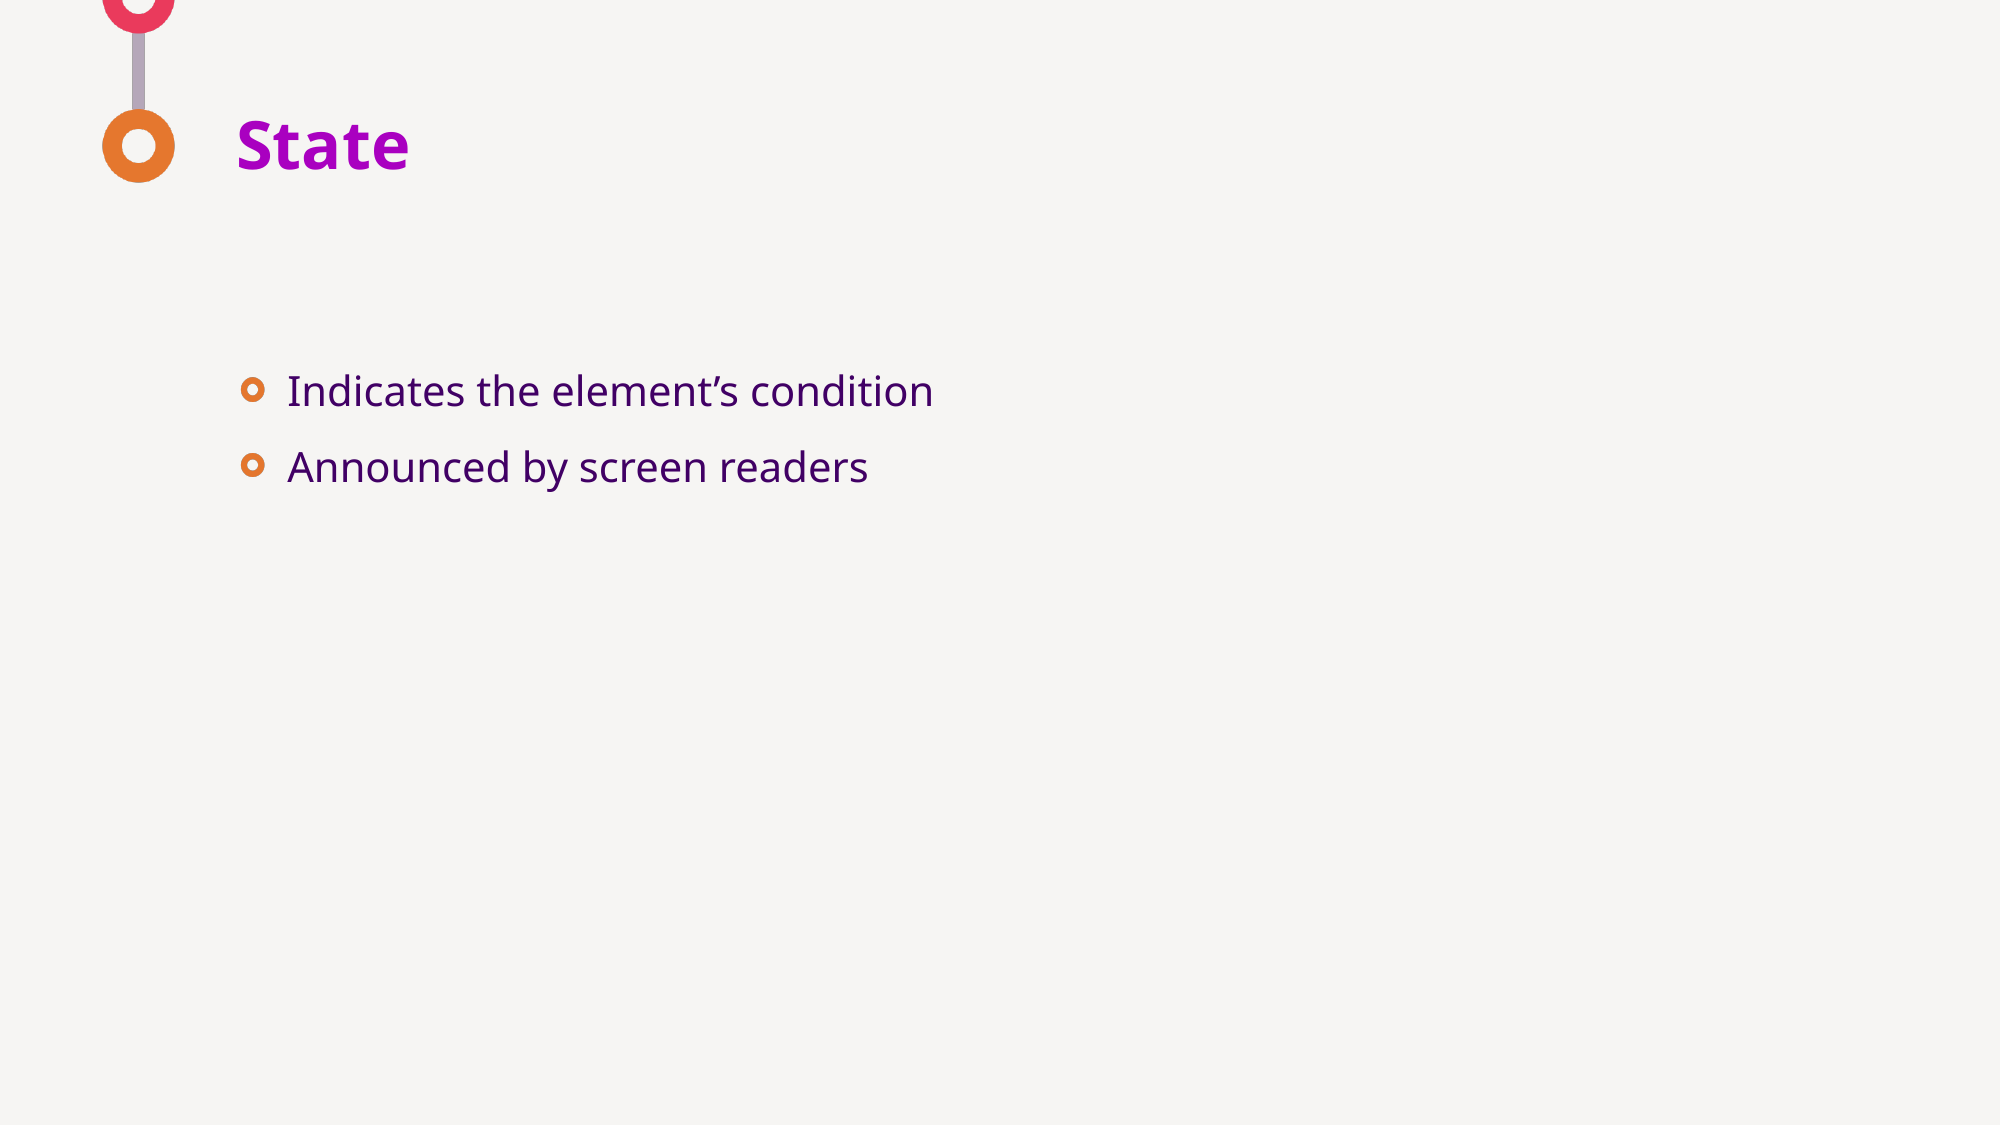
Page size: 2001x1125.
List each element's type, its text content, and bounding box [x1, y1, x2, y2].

picture [236, 371, 283, 408]
picture [100, 0, 179, 192]
title State [236, 111, 1388, 278]
list Indicates the element’s condition Announced by screen readers [236, 359, 1387, 1014]
picture [236, 447, 283, 483]
